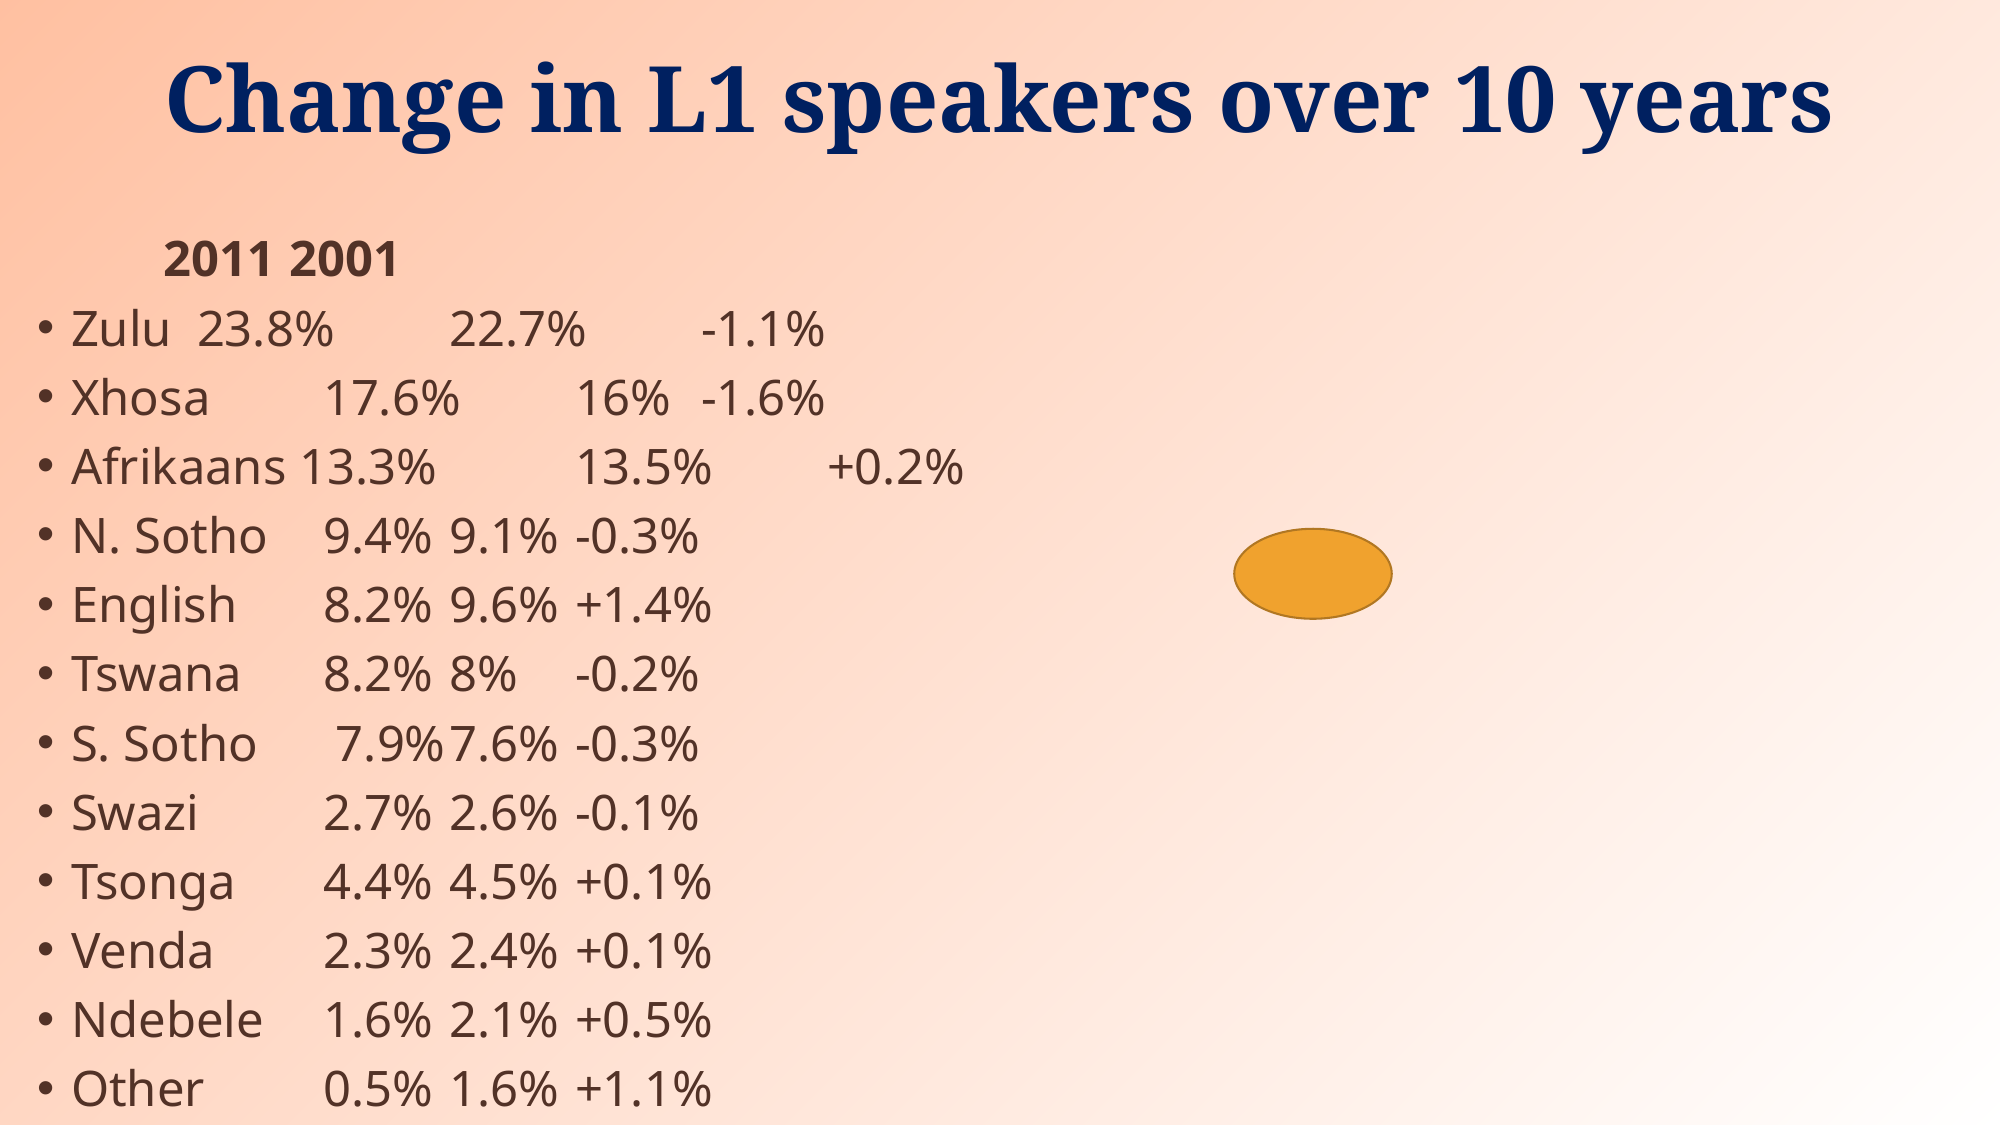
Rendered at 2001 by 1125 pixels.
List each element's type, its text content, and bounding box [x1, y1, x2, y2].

list 2011 2001 Zulu 23.8% 22.7% -1.1% Xhosa 17.6% 16% -1.6% Afrikaans 13.3% 13.5% +0.2% N. Sotho 9.4% 9.1% -0.3% English 8.2% 9.6% +1.4% Tswana 8.2% 8% -0.2% S. Sotho 7.9% 7.6% -0.3% Swazi 2.7% 2.6% -0.1% Tsonga 4.4% 4.5% +0.1% Venda 2.3% 2.4% +0.1% Ndebele 1.6% 2.1% +0.5% Other 0.5% 1.6% +1.1% [22, 220, 1978, 1125]
title Change in L1 speakers over 10 years [137, 29, 1863, 175]
